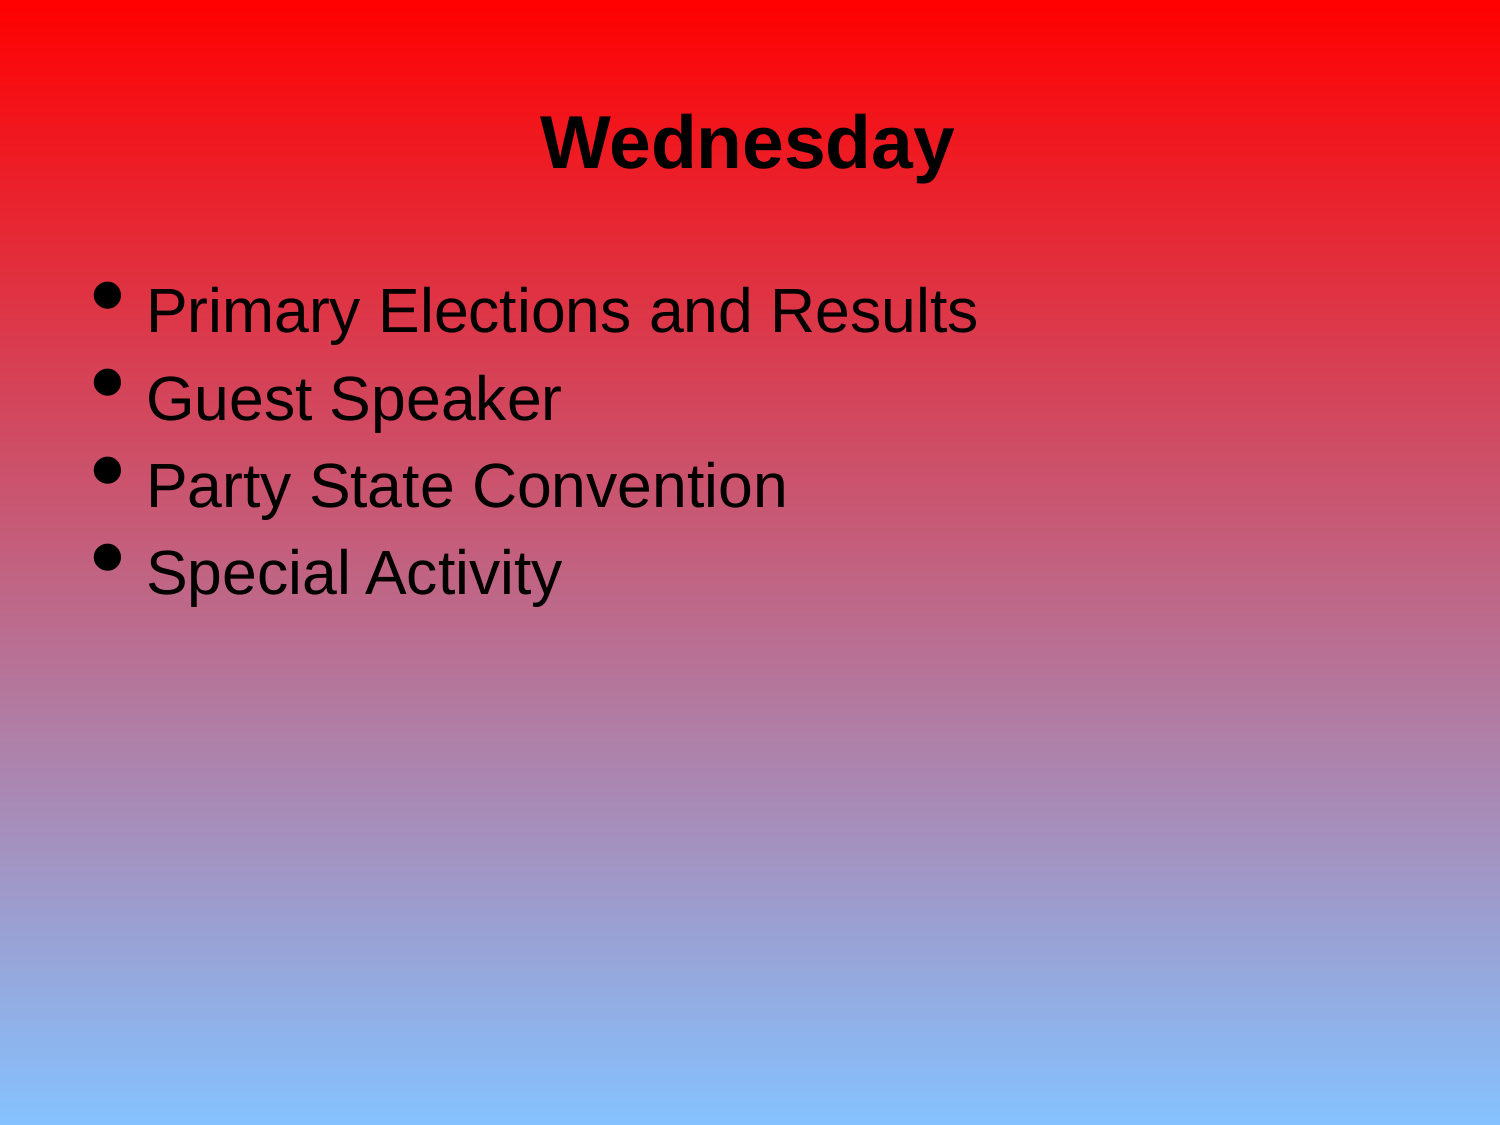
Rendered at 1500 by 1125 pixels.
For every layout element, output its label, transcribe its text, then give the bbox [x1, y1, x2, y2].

title Wednesday [74, 44, 1426, 233]
list Primary Elections and Results Guest Speaker Party State Convention Special Activity [74, 262, 1426, 1078]
